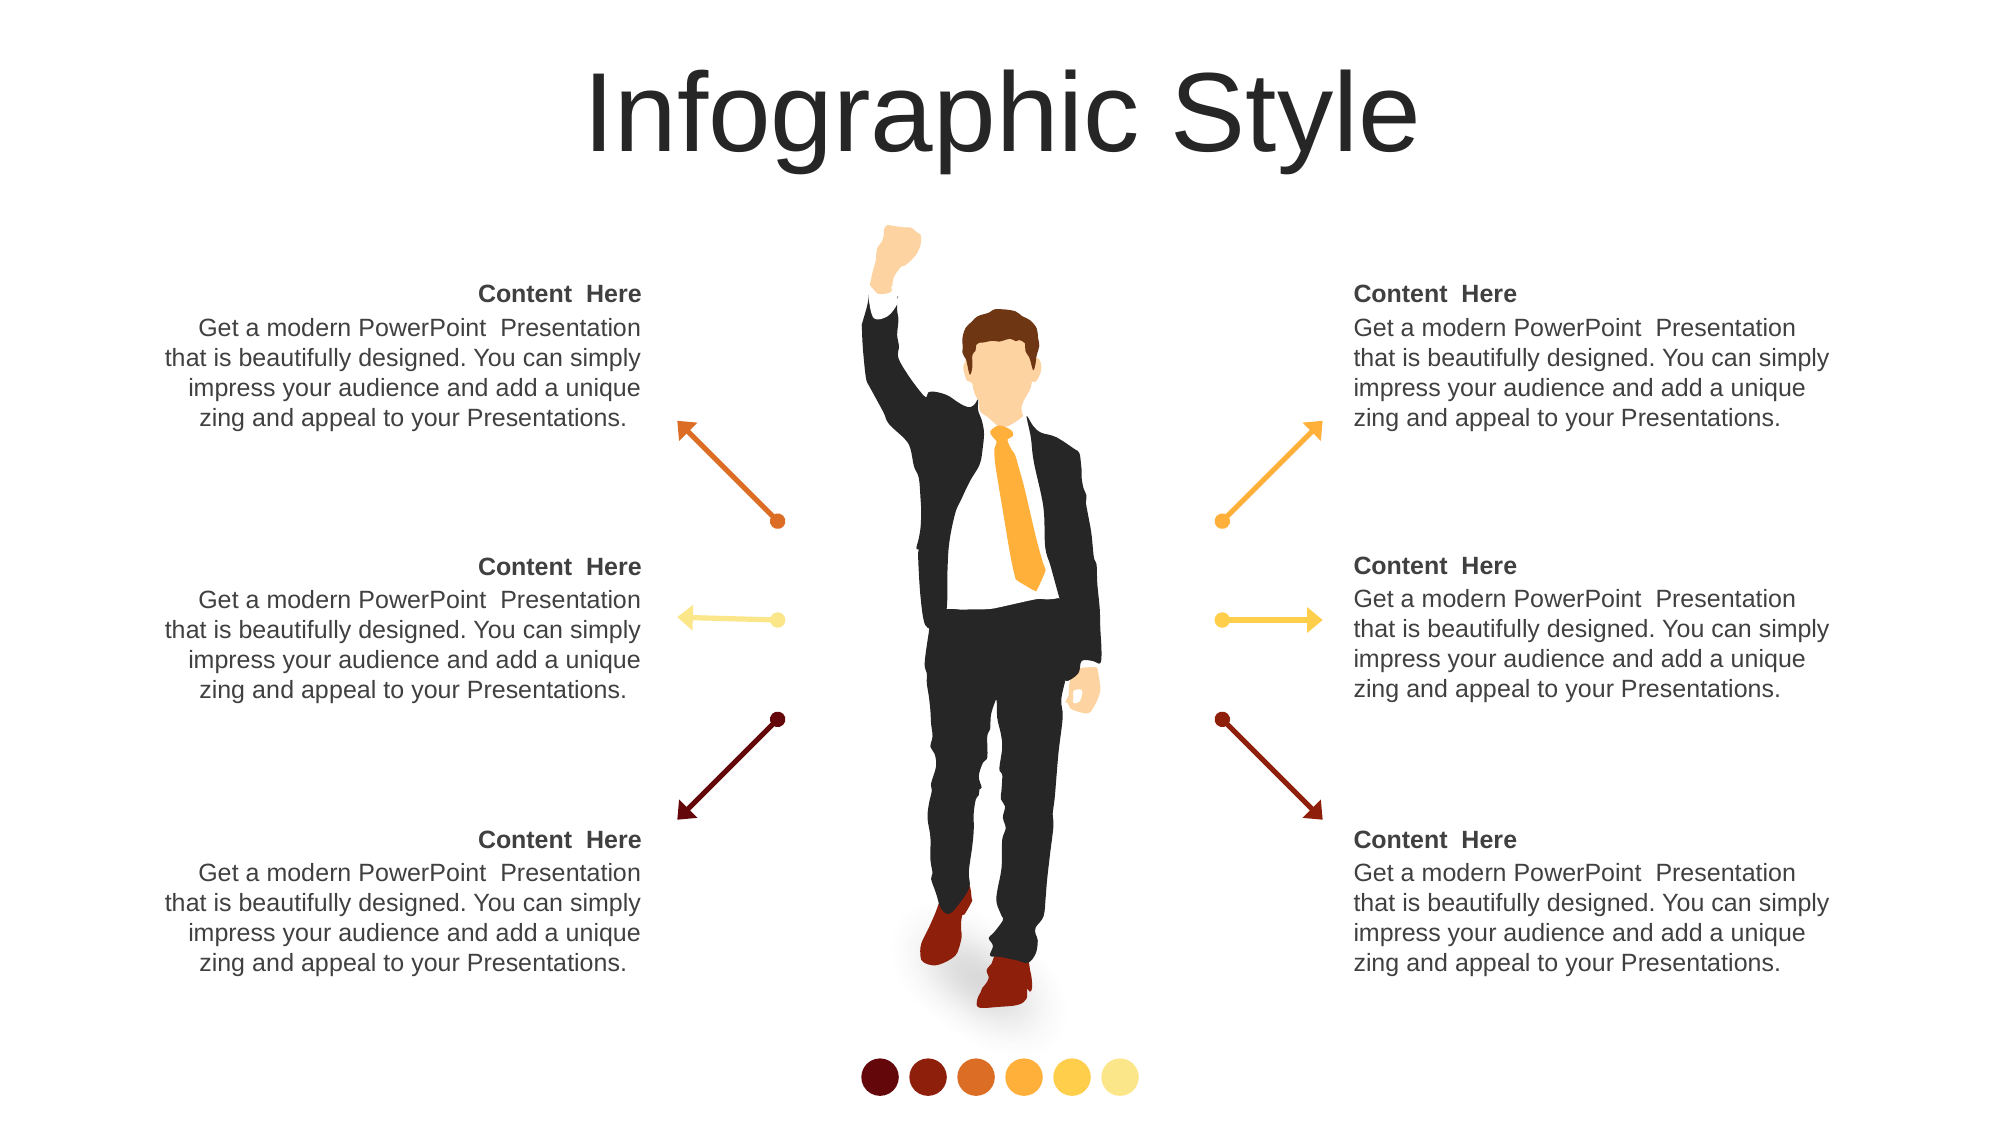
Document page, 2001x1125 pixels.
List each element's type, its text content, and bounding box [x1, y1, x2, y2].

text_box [148, 815, 657, 986]
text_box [677, 719, 778, 820]
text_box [1222, 719, 1323, 820]
list Infographic Style [53, 55, 1952, 175]
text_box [148, 269, 657, 441]
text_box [1338, 541, 1847, 712]
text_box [1338, 269, 1847, 441]
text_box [677, 420, 778, 522]
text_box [835, 224, 1122, 1065]
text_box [1338, 815, 1847, 986]
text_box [148, 542, 657, 713]
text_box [1222, 420, 1323, 522]
